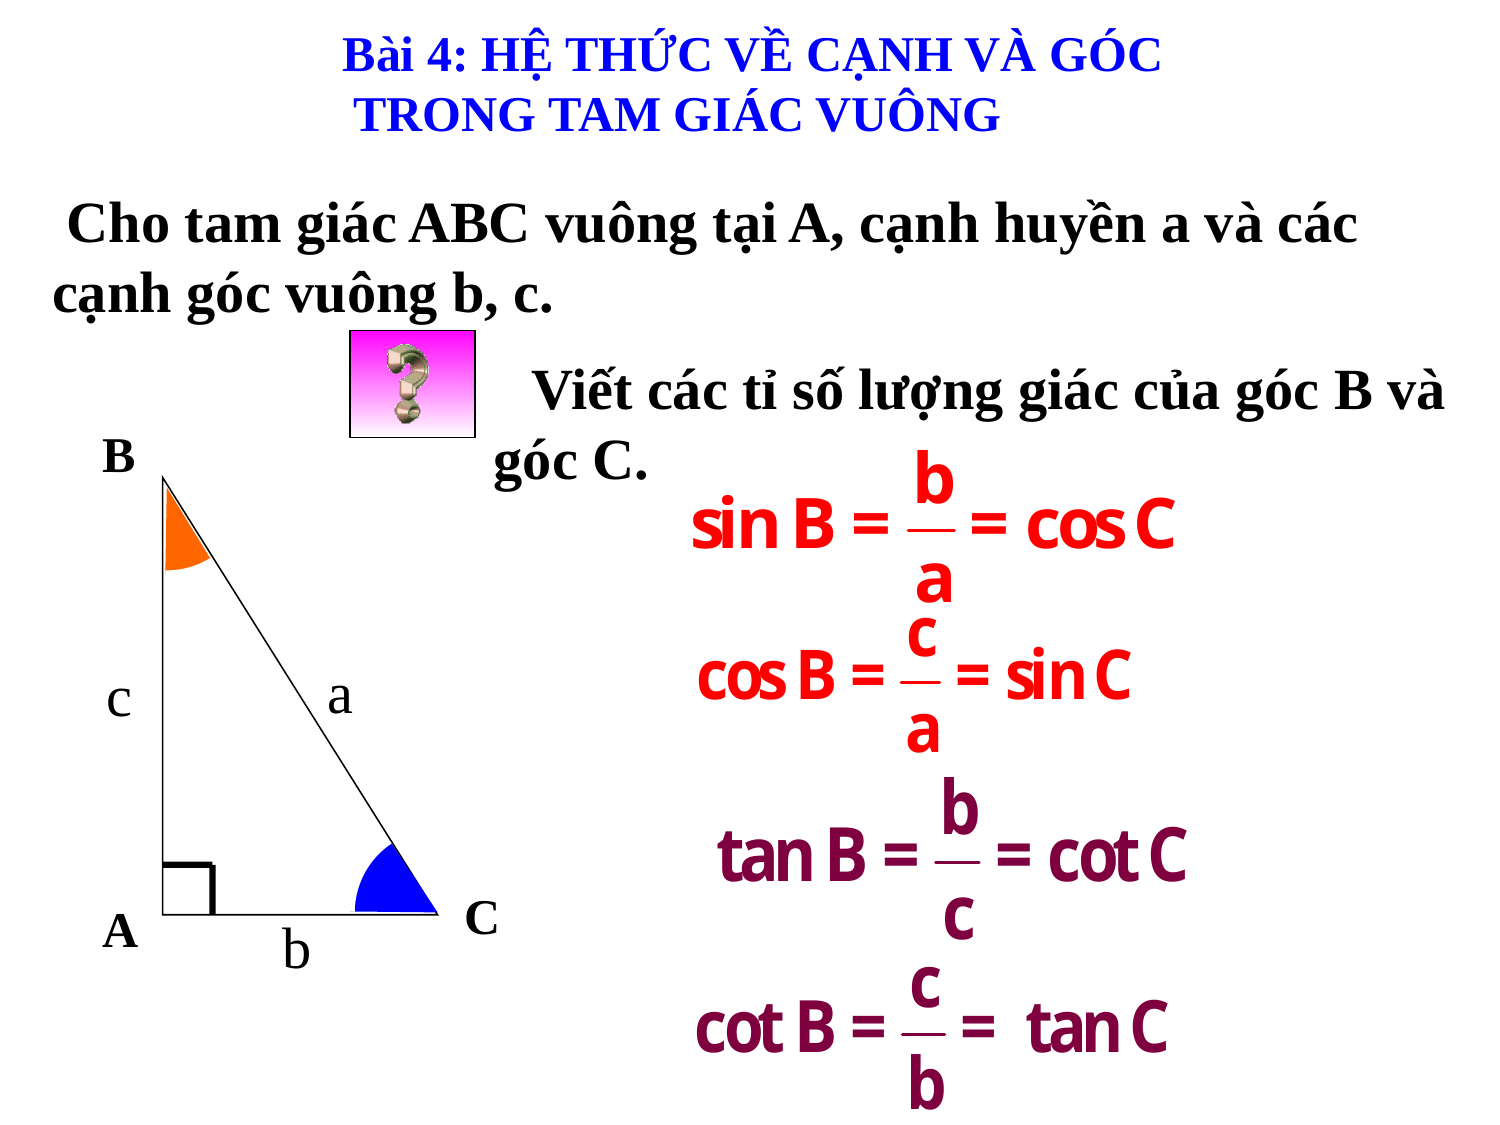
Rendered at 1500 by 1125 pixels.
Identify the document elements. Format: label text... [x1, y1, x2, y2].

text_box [684, 937, 1189, 1125]
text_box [87, 414, 526, 988]
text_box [686, 590, 1148, 769]
text_box Cho tam giác ABC vuông tại A, cạnh huyền a và các cạnh góc vuông b, c. [37, 177, 1483, 332]
text_box Viết các tỉ số lượng giác của góc B và góc C. [479, 343, 1483, 499]
text_box Bài 4: HỆ THỨC VỀ CẠNH VÀ GÓC TRONG TAM GIÁC VUÔNG [312, 13, 1244, 209]
title KIEÅM TRA BAØI CUÕ [287, 0, 1226, 151]
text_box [349, 330, 476, 438]
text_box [679, 437, 1198, 619]
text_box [705, 762, 1207, 957]
